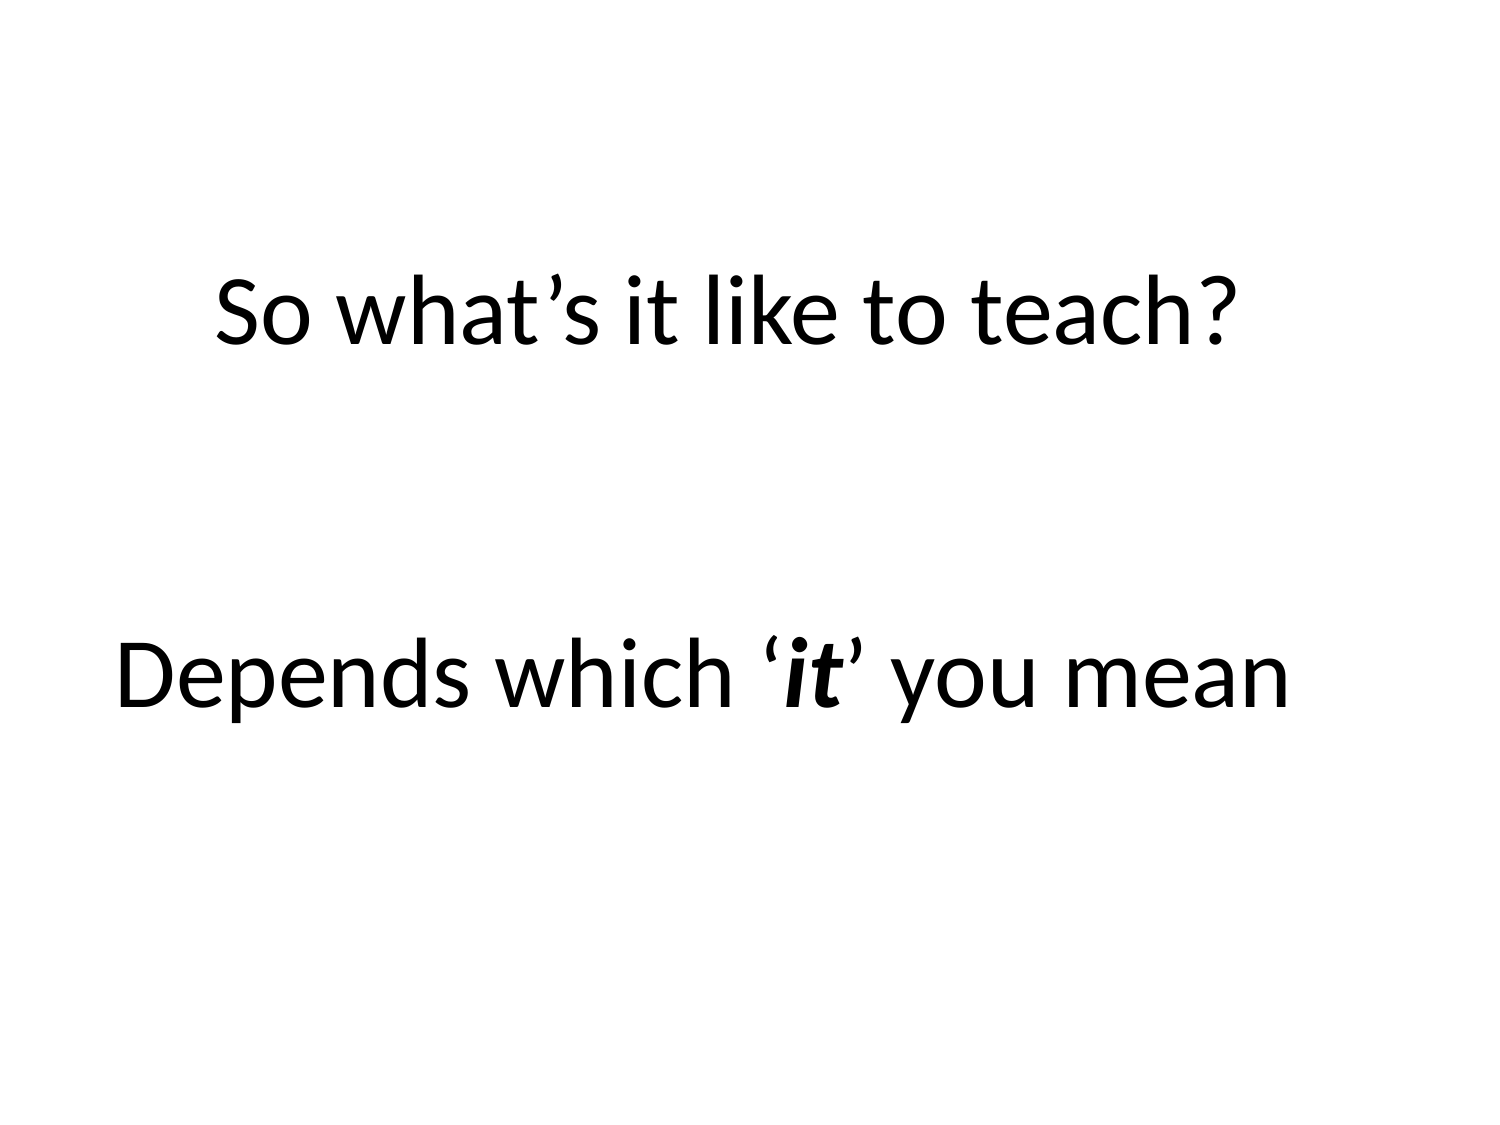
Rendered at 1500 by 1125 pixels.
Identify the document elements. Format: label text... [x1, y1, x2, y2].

text_box Depends which ‘it’ you mean [99, 600, 1375, 735]
text_box So what’s it like to teach? [199, 237, 1263, 373]
